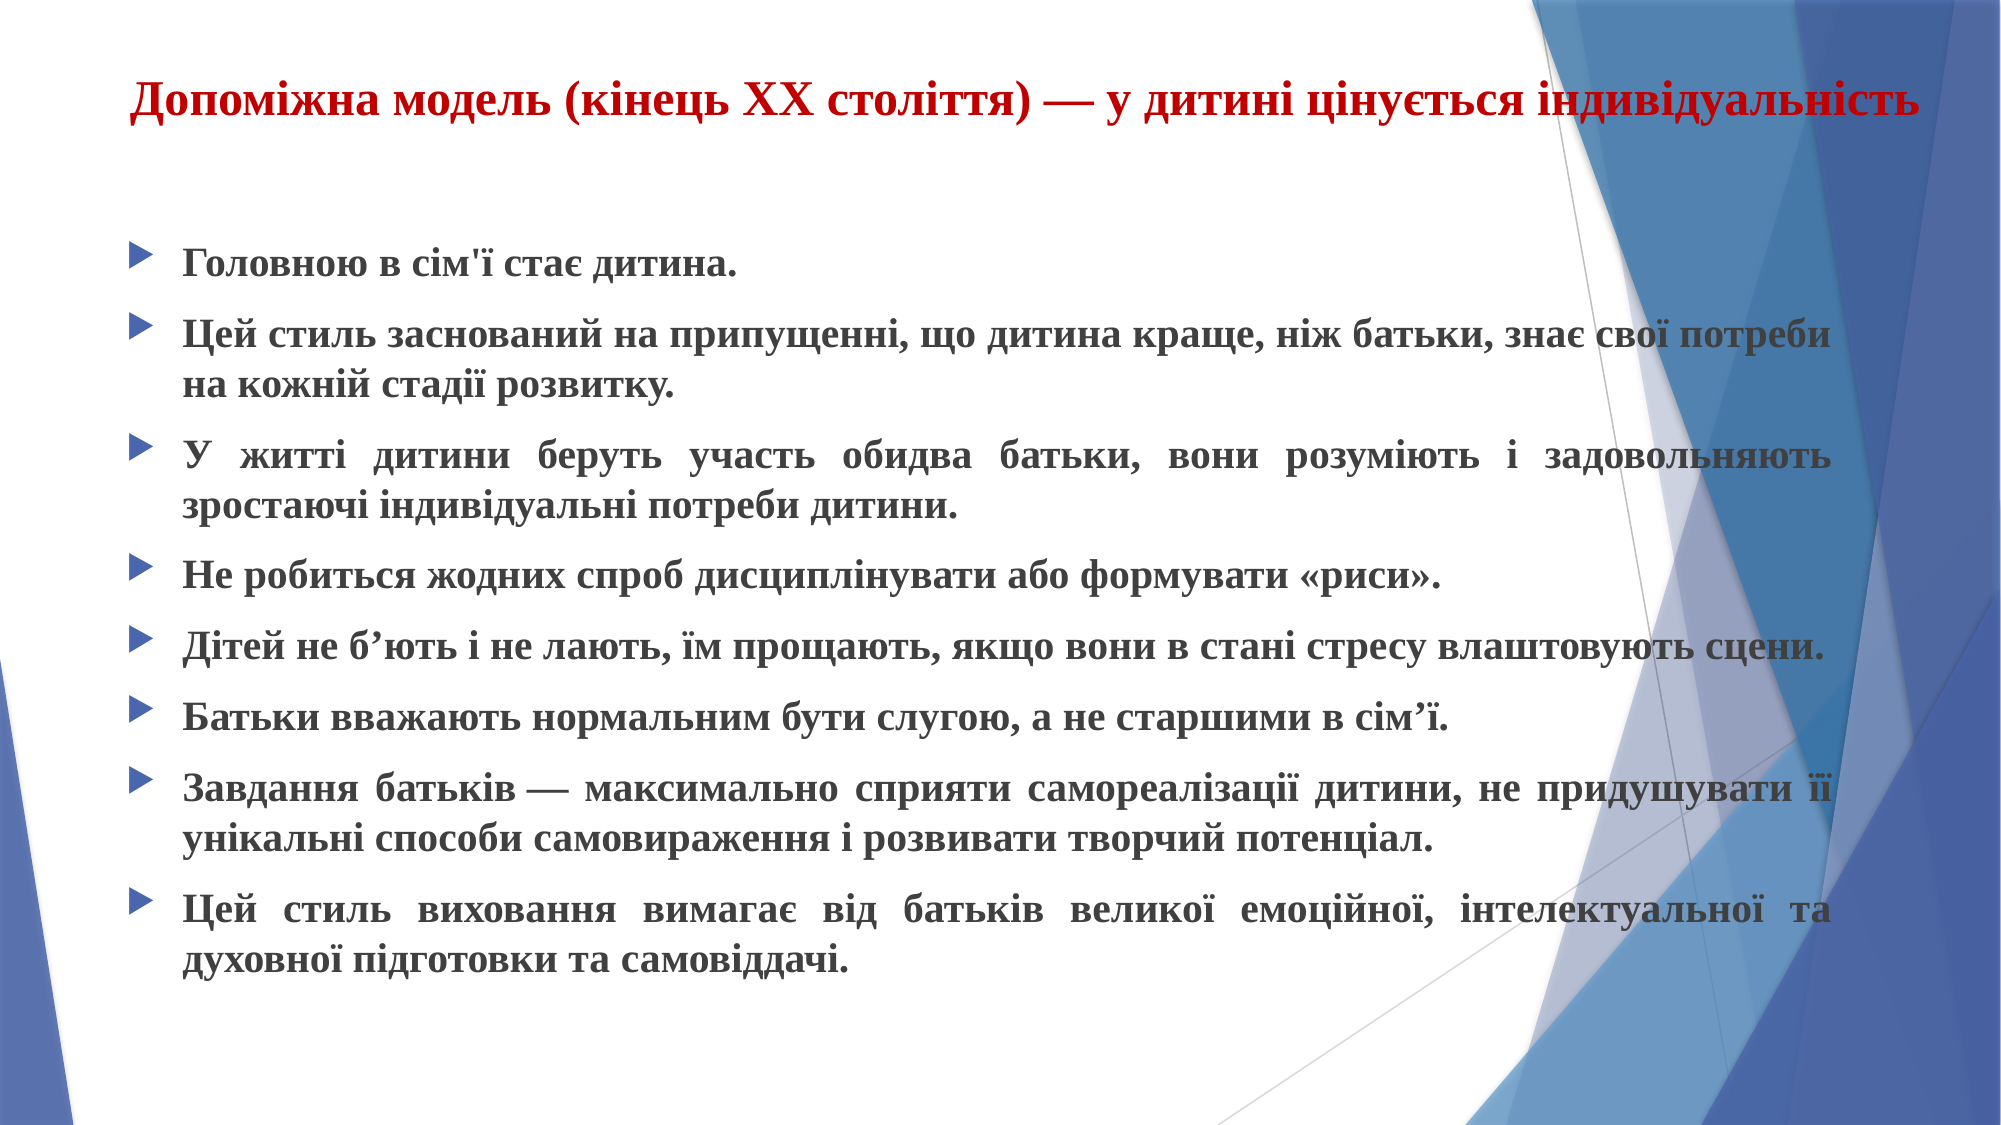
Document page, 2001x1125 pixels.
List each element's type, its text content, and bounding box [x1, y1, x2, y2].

list Головною в сім'ї стає дитина. Цей стиль заснований на припущенні, що дитина краще, ніж батьки, знає свої потреби на кожній стадії розвитку. У житті дитини беруть участь обидва батьки, вони розуміють і задовольняють зростаючі індивідуальні потреби дитини. Не робиться жодних спроб дисциплінувати або формувати «риси». Дітей не б’ють і не лають, їм прощають, якщо вони в стані стресу влаштовують сцени. Батьки вважають нормальним бути слугою, а не старшими в сім’ї. Завдання батьків — максимально сприяти самореалізації дитини, не придушувати її унікальні способи самовираження і розвивати творчий потенціал. Цей стиль виховання вимагає від батьків великої емоційної, інтелектуальної та духовної підготовки та самовіддачі. [111, 227, 1848, 1074]
title Допоміжна модель (кінець XX століття) — у дитині цінується індивідуальність [111, 57, 1948, 219]
